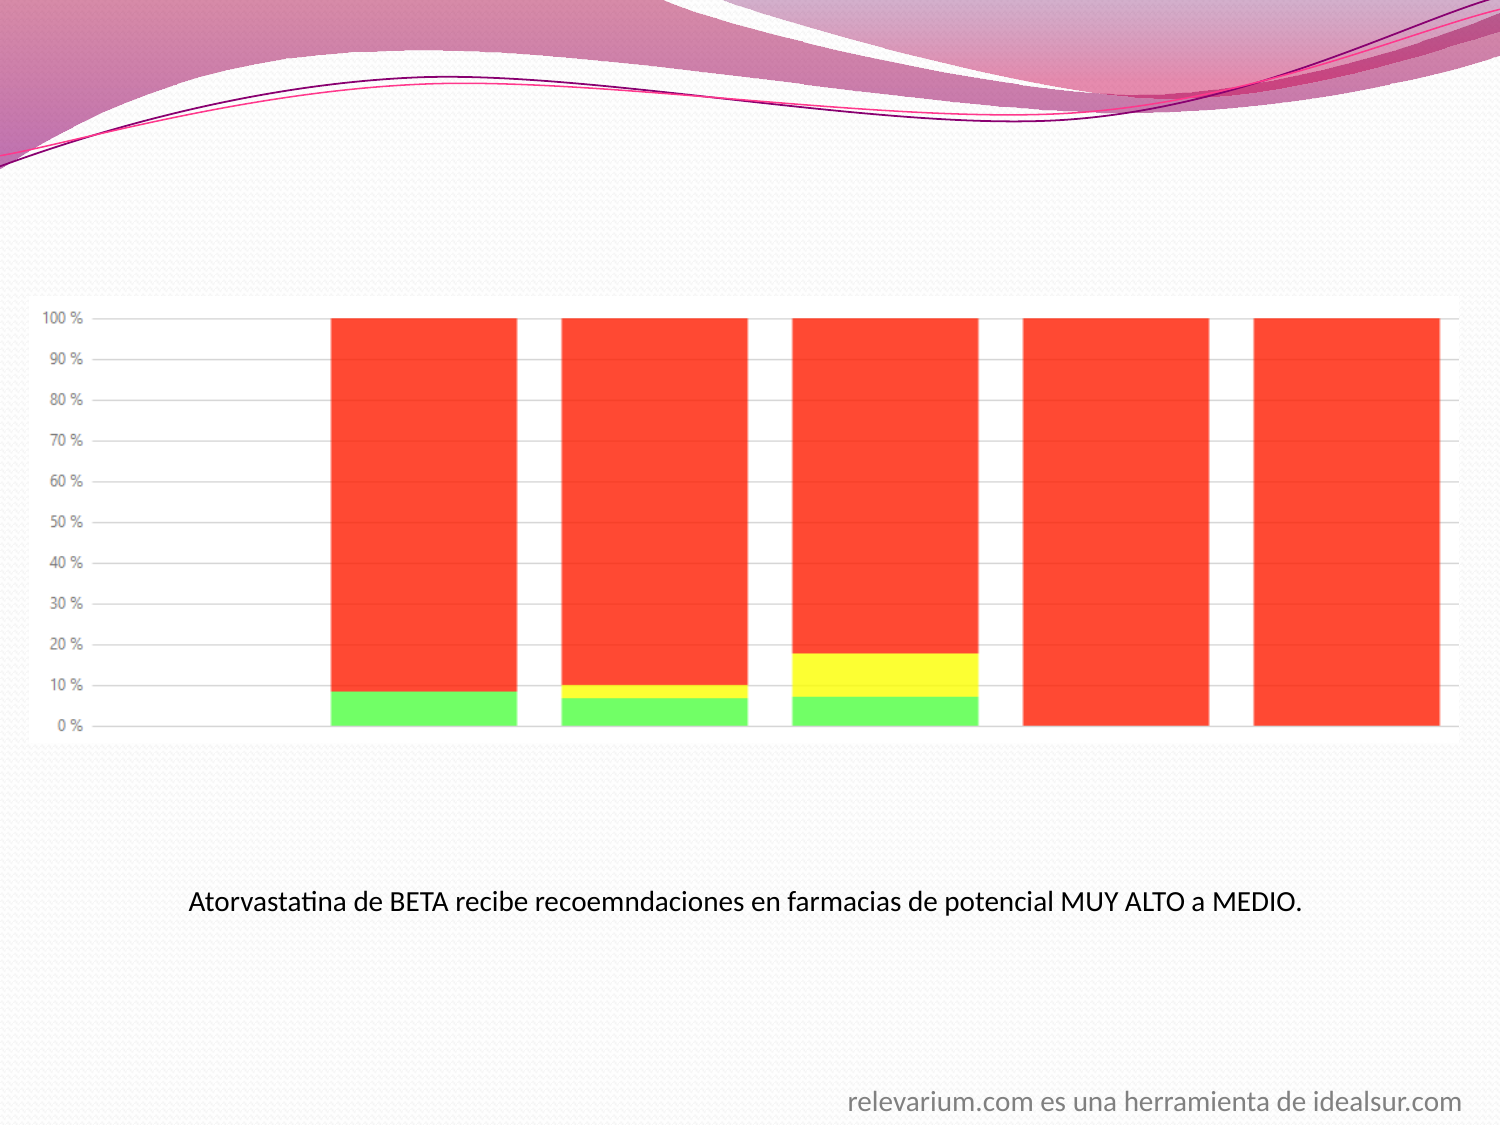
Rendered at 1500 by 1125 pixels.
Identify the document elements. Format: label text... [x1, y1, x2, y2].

picture [29, 296, 1459, 743]
text_box Atorvastatina de BETA recibe recoemndaciones en farmacias de potencial MUY ALTO a MEDIO. [64, 869, 1428, 917]
text_box relevarium.com es una herramienta de idealsur.com [119, 1070, 1483, 1118]
